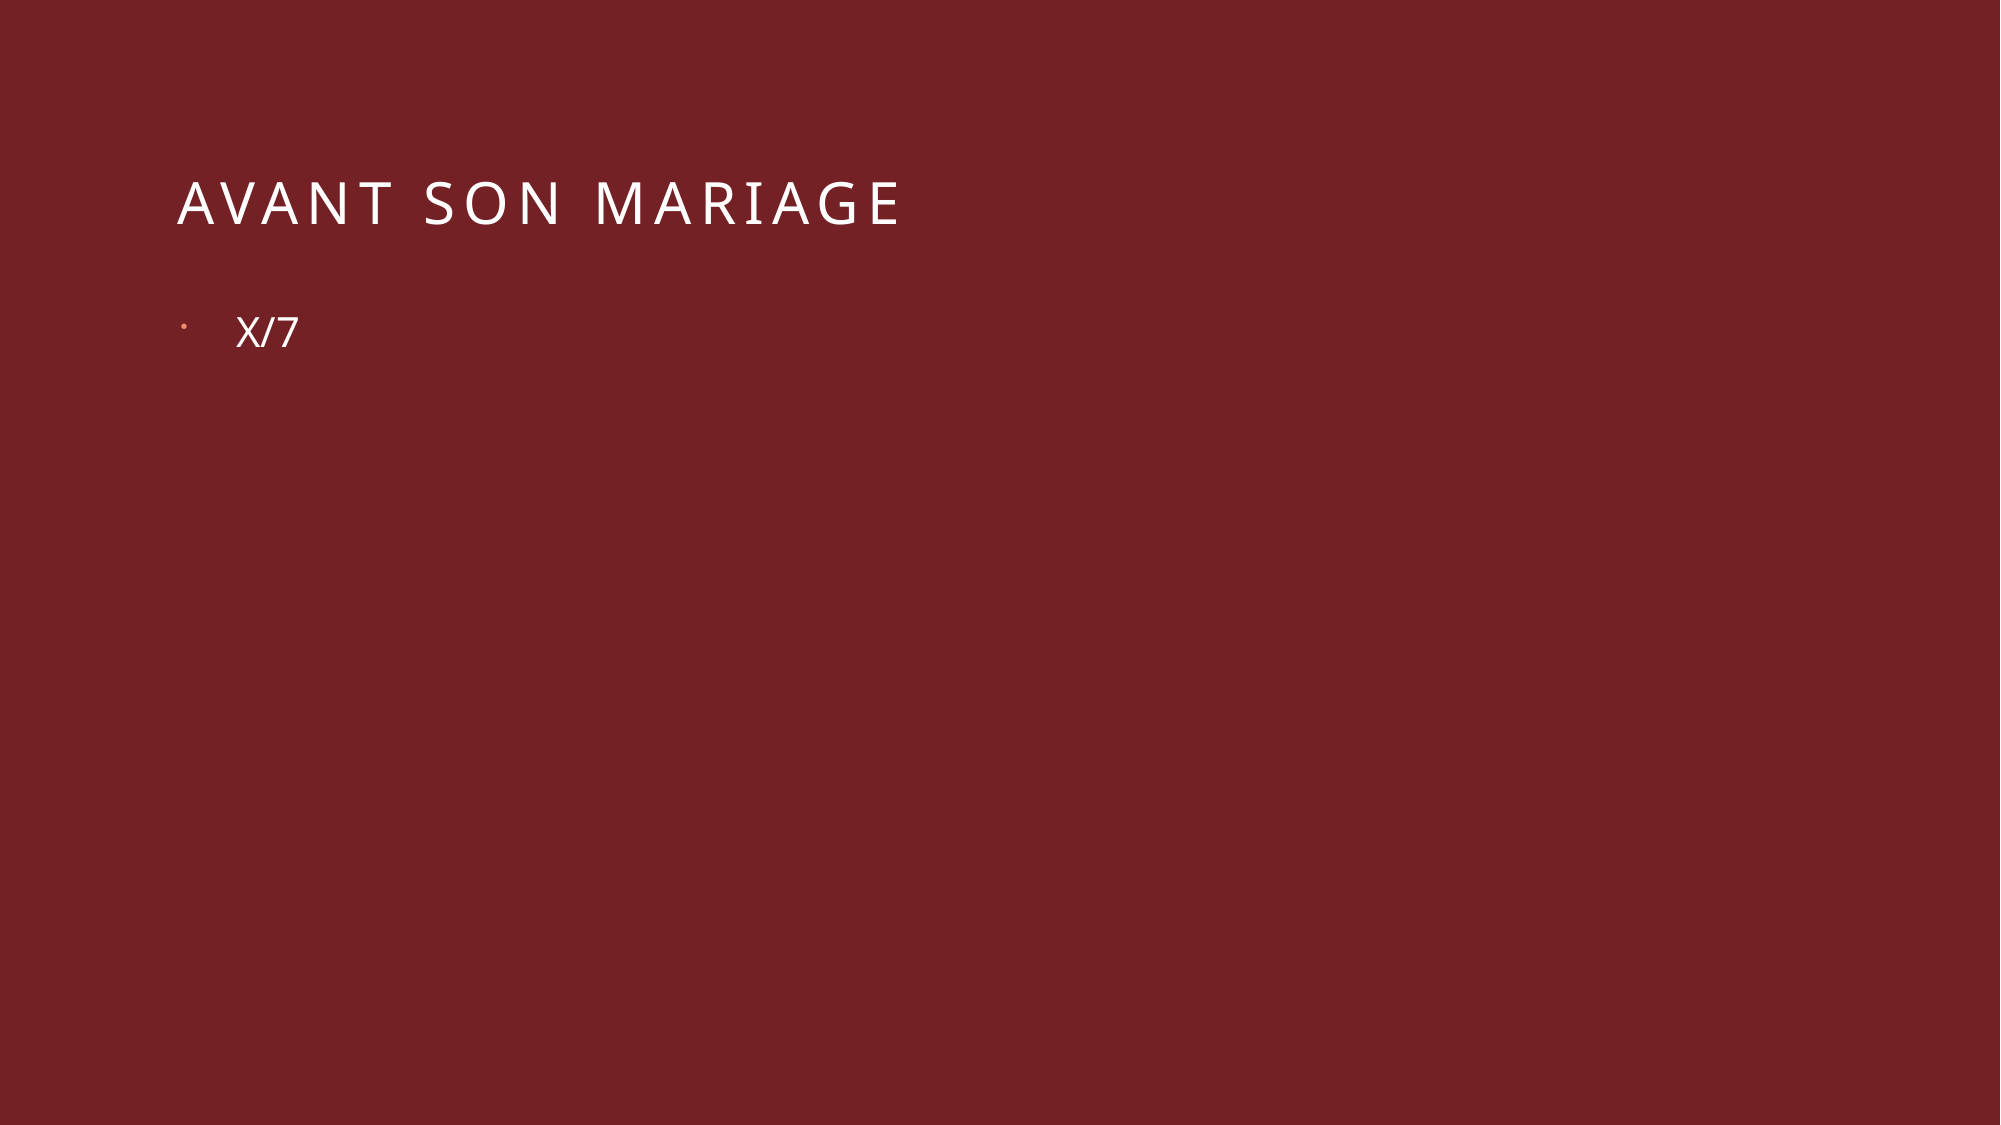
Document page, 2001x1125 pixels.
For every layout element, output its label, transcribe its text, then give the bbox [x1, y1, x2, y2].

title Avant son mariage [177, 165, 1822, 274]
list X/7 [177, 293, 1822, 947]
